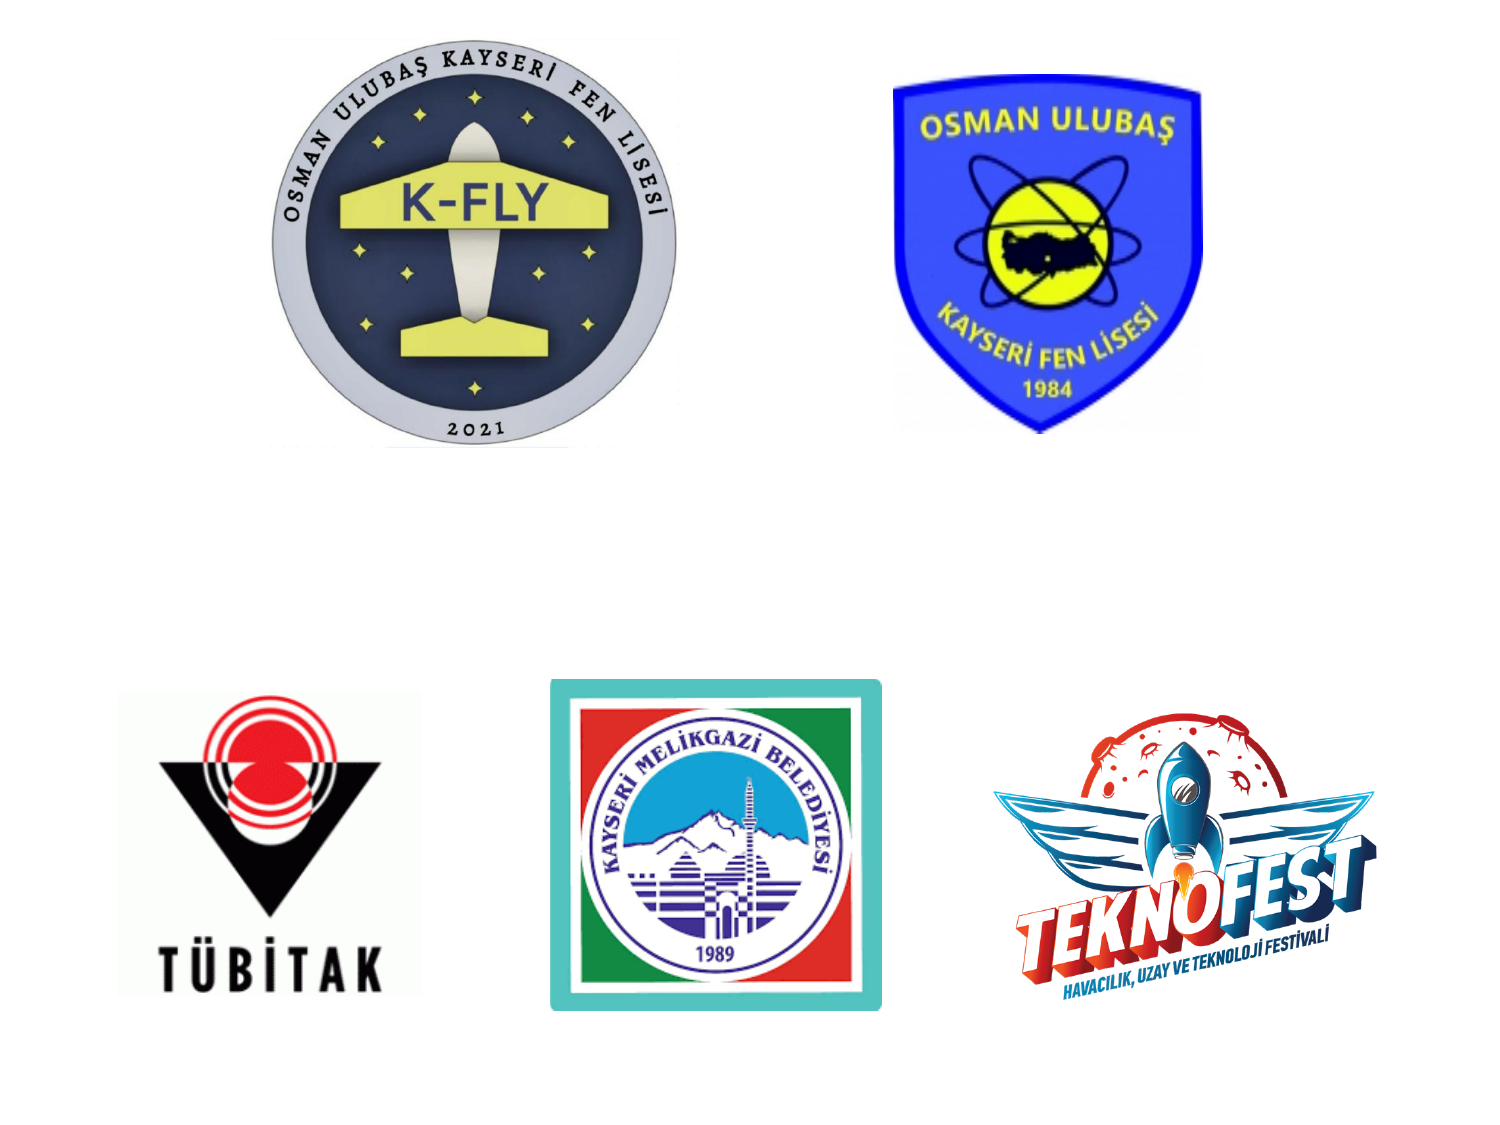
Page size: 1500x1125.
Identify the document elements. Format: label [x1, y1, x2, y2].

picture [270, 38, 680, 449]
picture [893, 74, 1203, 434]
picture [116, 691, 423, 997]
picture [985, 656, 1383, 1054]
text_box [45, 33, 1467, 1068]
picture [550, 679, 882, 1011]
